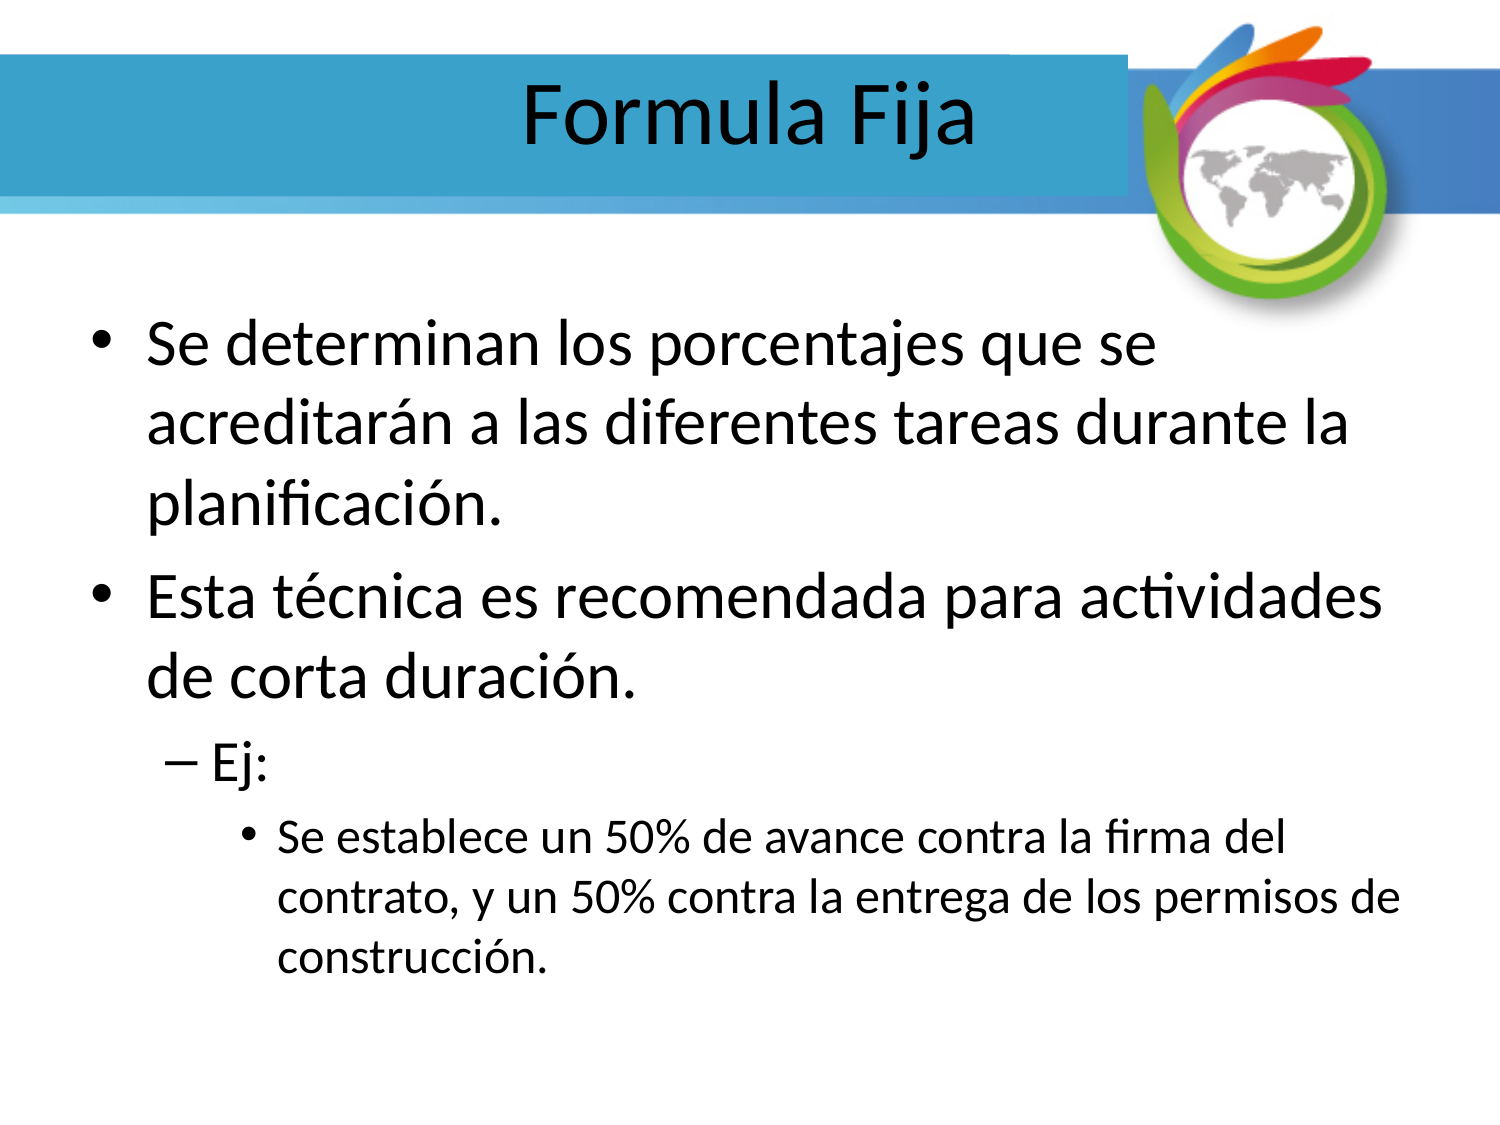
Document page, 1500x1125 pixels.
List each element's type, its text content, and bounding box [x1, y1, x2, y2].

list Se determinan los porcentajes que se acreditarán a las diferentes tareas durante la planificación. Esta técnica es recomendada para actividades de corta duración. Ej: Se establece un 50% de avance contra la firma del contrato, y un 50% contra la entrega de los permisos de construcción. [75, 290, 1425, 1005]
title Formula Fija [75, 45, 1425, 233]
picture [0, 0, 1500, 1125]
